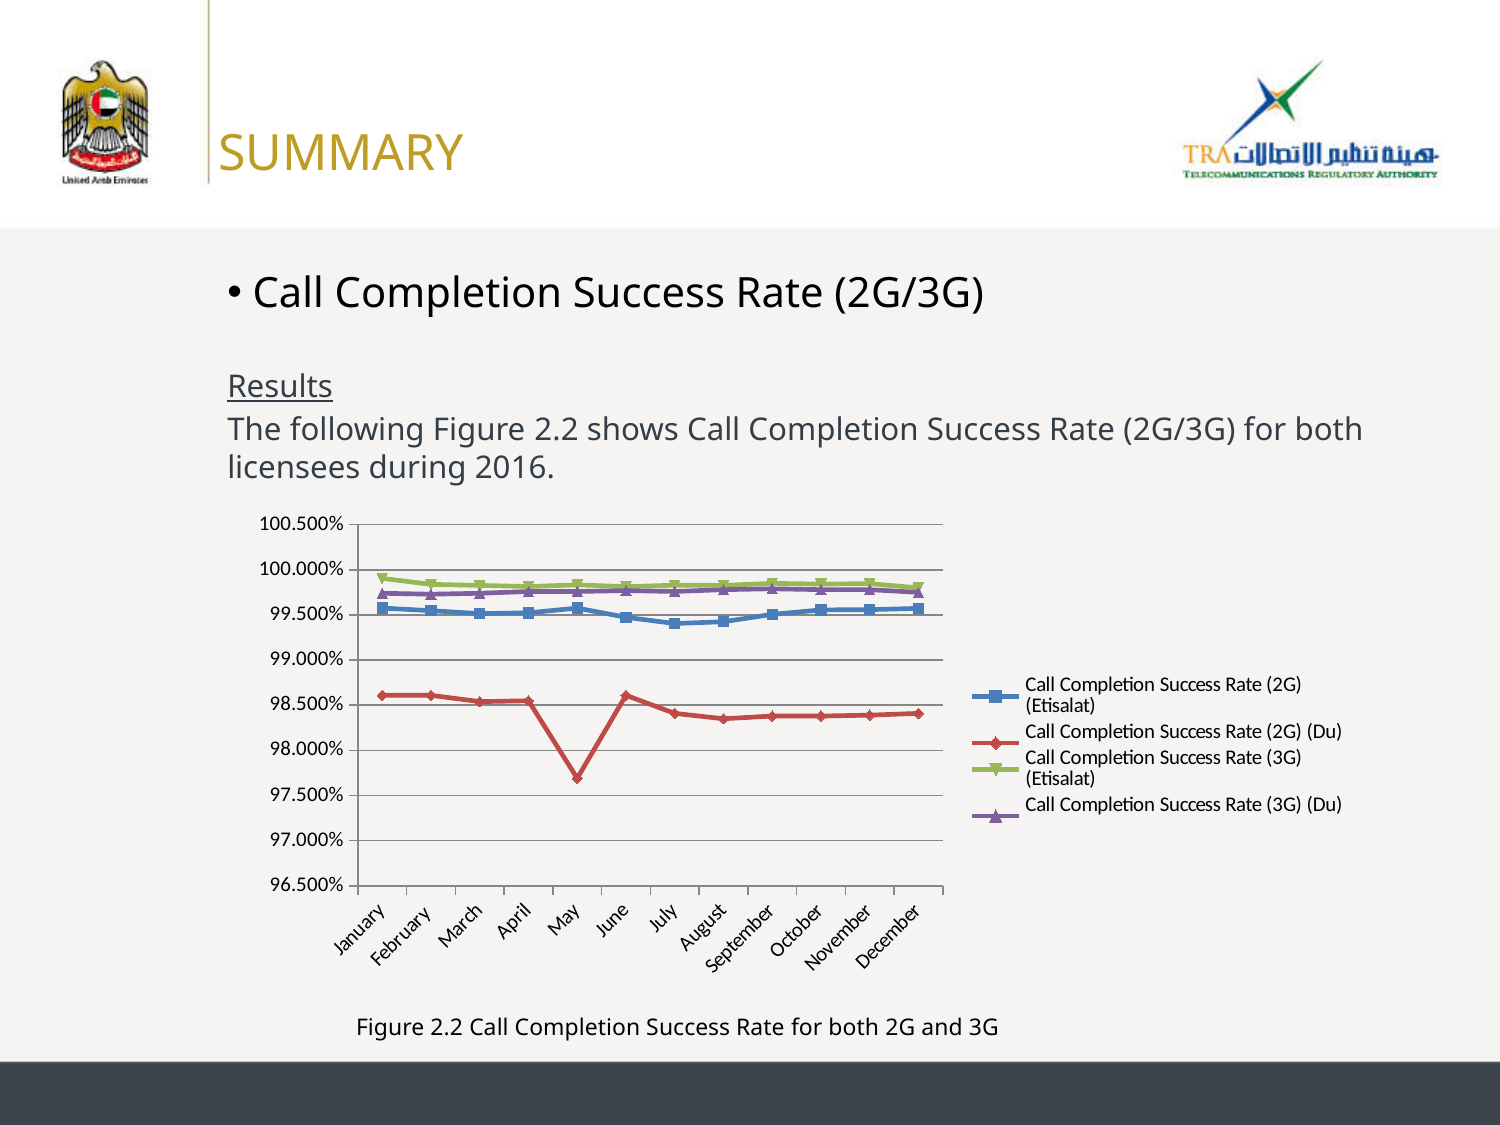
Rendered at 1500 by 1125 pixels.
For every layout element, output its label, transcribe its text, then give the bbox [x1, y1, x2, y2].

text_box Figure 2.2 Call Completion Success Rate for both 2G and 3G [341, 1004, 1204, 1048]
picture [0, 0, 1500, 1125]
chart [235, 504, 1363, 988]
text_box Call Completion Success Rate (2G/3G) Results The following Figure ‎2.2 shows Call Completion Success Rate (2G/3G) for both licensees during 2016. [137, 258, 1450, 1001]
text_box SUMMARY [203, 112, 479, 188]
